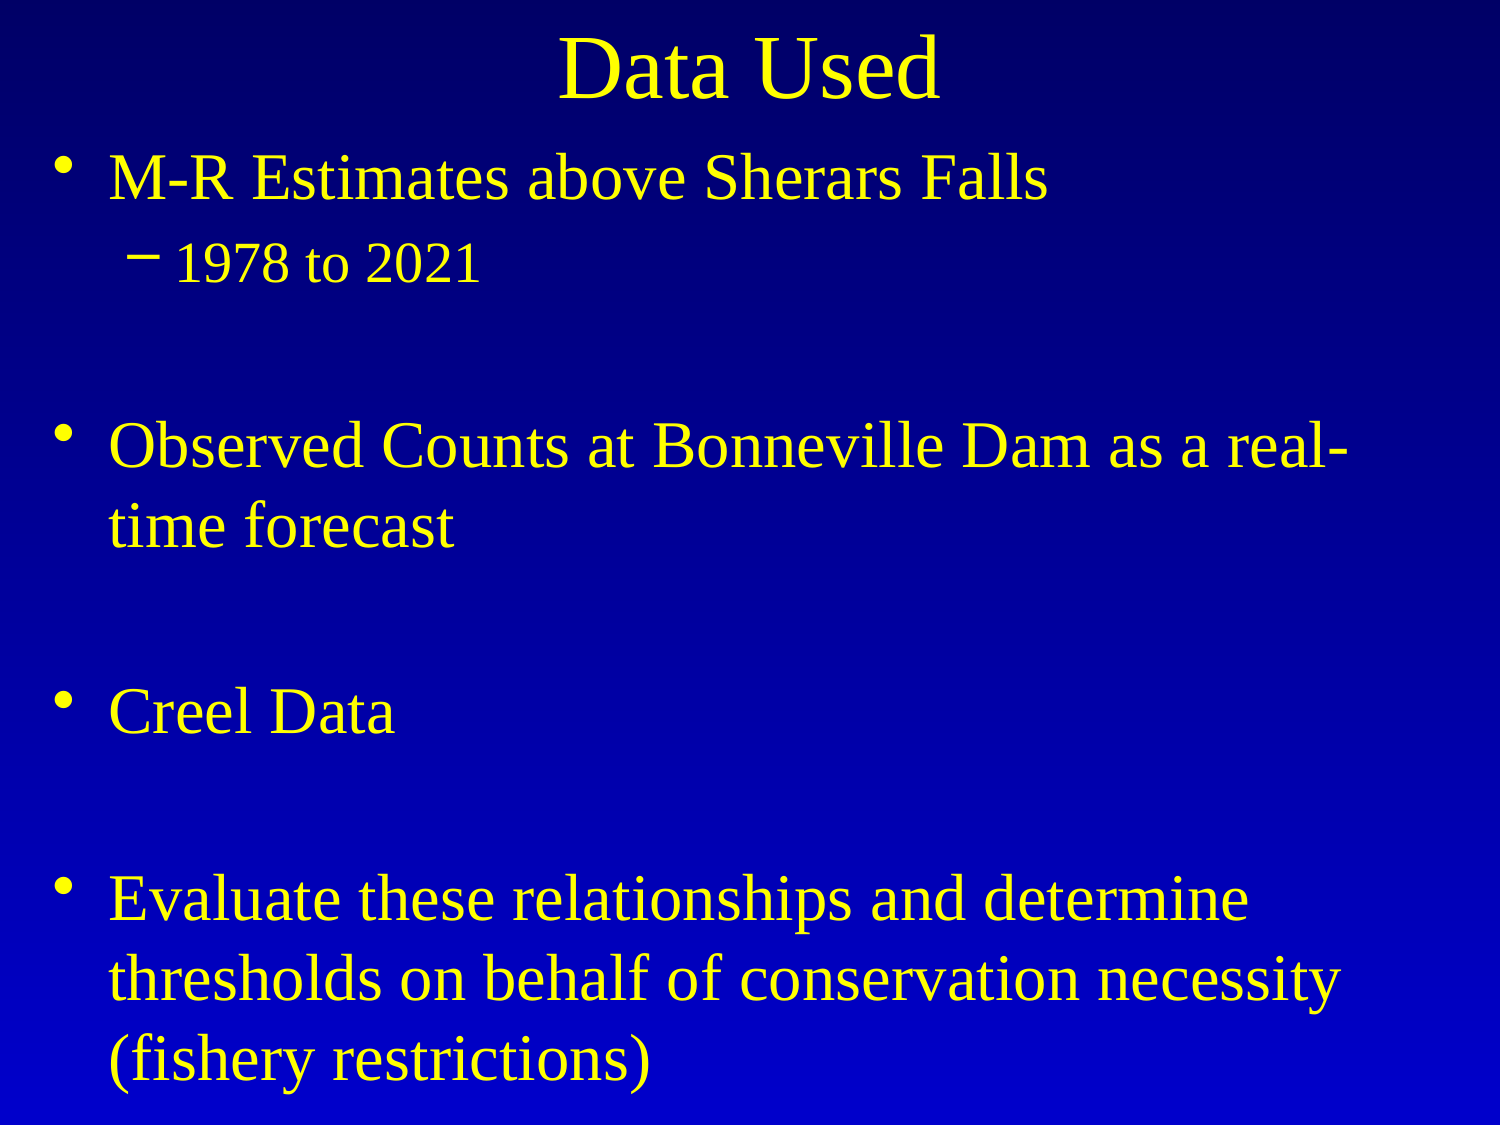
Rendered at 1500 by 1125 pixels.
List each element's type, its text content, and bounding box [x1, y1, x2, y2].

title Data Used [75, 0, 1425, 188]
list M-R Estimates above Sherars Falls 1978 to 2021 Observed Counts at Bonneville Dam as a real-time forecast Creel Data Evaluate these relationships and determine thresholds on behalf of conservation necessity (fishery restrictions) [37, 125, 1388, 868]
